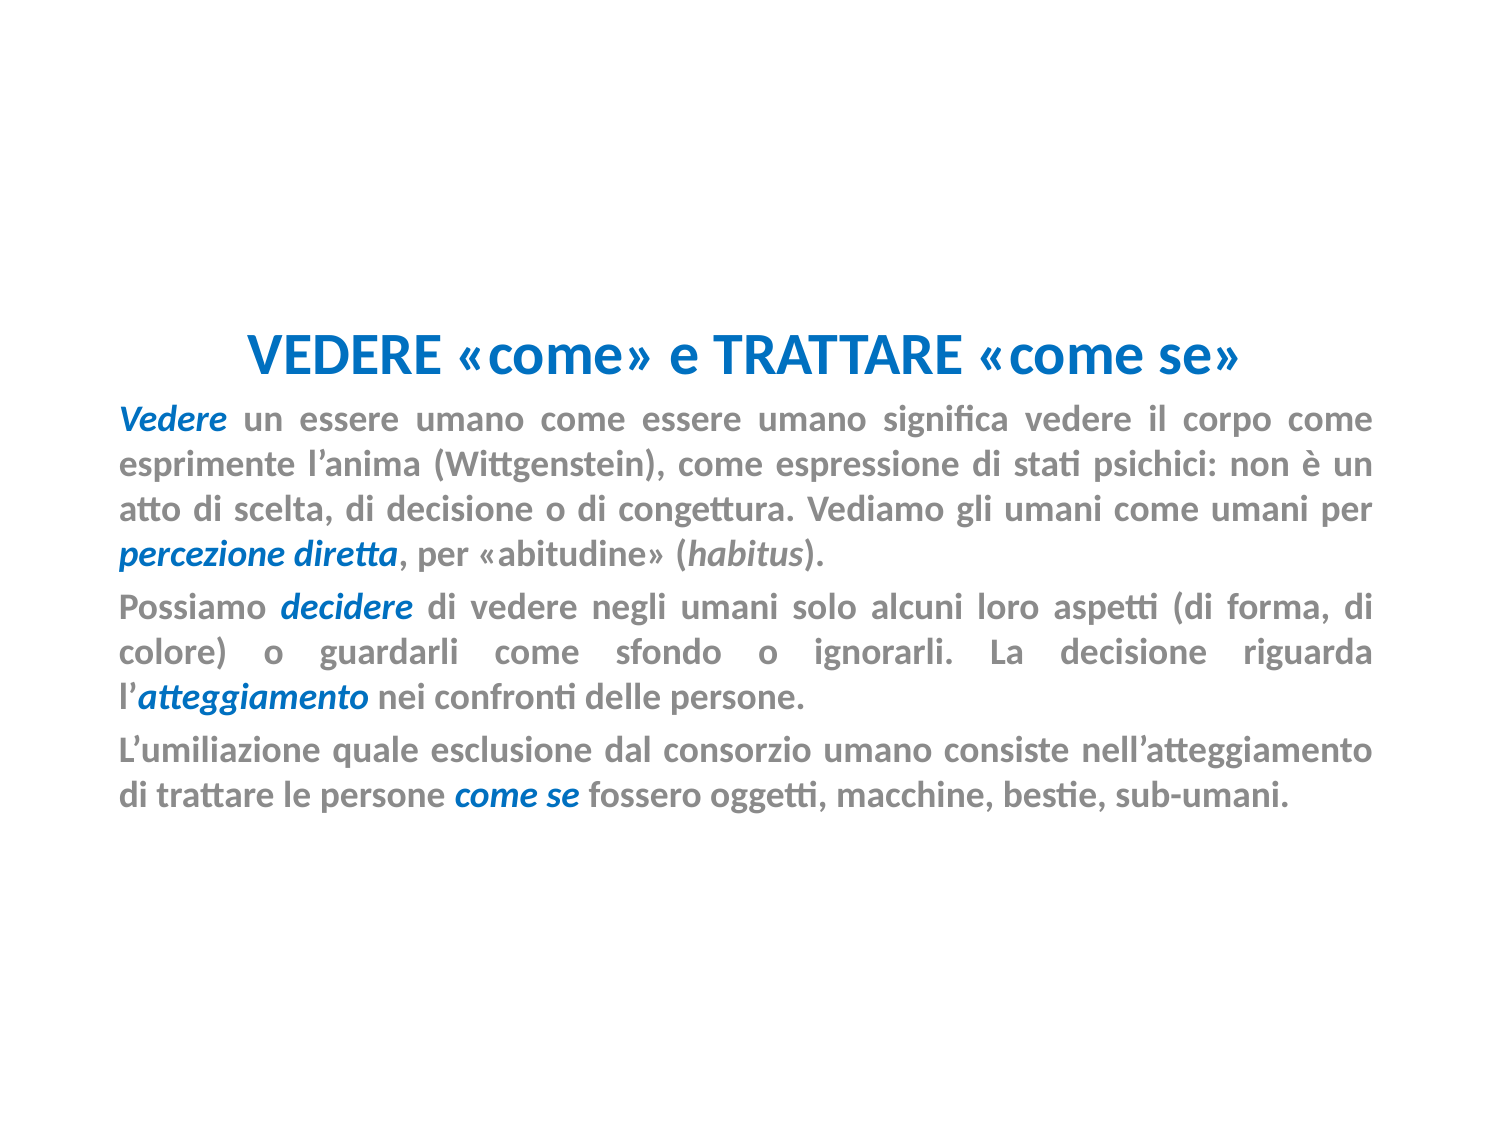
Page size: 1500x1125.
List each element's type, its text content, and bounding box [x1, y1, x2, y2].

subtitle VEDERE «come» e TRATTARE «come se» Vedere un essere umano come essere umano significa vedere il corpo come esprimente l’anima (Wittgenstein), come espressione di stati psichici: non è un atto di scelta, di decisione o di congettura. Vediamo gli umani come umani per percezione diretta, per «abitudine» (habitus). Possiamo decidere di vedere negli umani solo alcuni loro aspetti (di forma, di colore) o guardarli come sfondo o ignorarli. La decisione riguarda l’atteggiamento nei confronti delle persone. L’umiliazione quale esclusione dal consorzio umano consiste nell’atteggiamento di trattare le persone come se fossero oggetti, macchine, bestie, sub-umani. [103, 307, 1390, 852]
